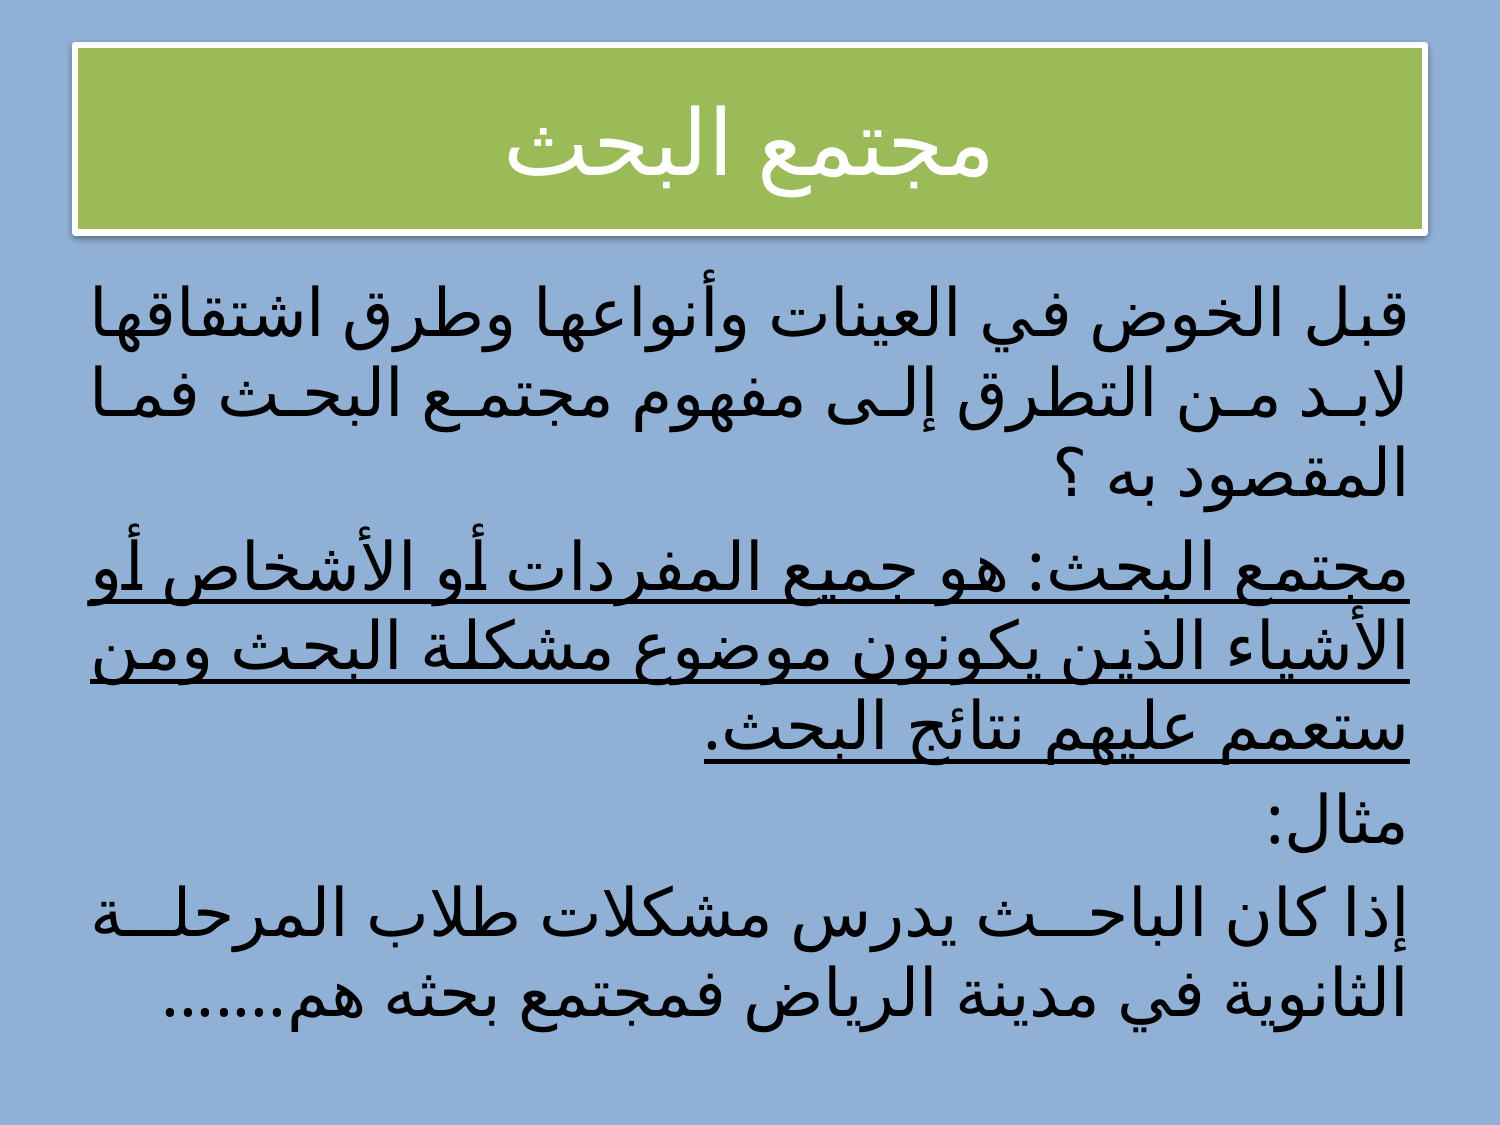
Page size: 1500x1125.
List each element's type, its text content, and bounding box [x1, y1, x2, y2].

title مجتمع البحث [72, 42, 1428, 236]
list قبل الخوض في العينات وأنواعها وطرق اشتقاقها لابد من التطرق إلى مفهوم مجتمع البحث فما المقصود به ؟ مجتمع البحث: هو جميع المفردات أو الأشخاص أو الأشياء الذين يكونون موضوع مشكلة البحث ومن ستعمم عليهم نتائج البحث. مثال: إذا كان الباحث يدرس مشكلات طلاب المرحلة الثانوية في مدينة الرياض فمجتمع بحثه هم....... [75, 262, 1425, 1005]
